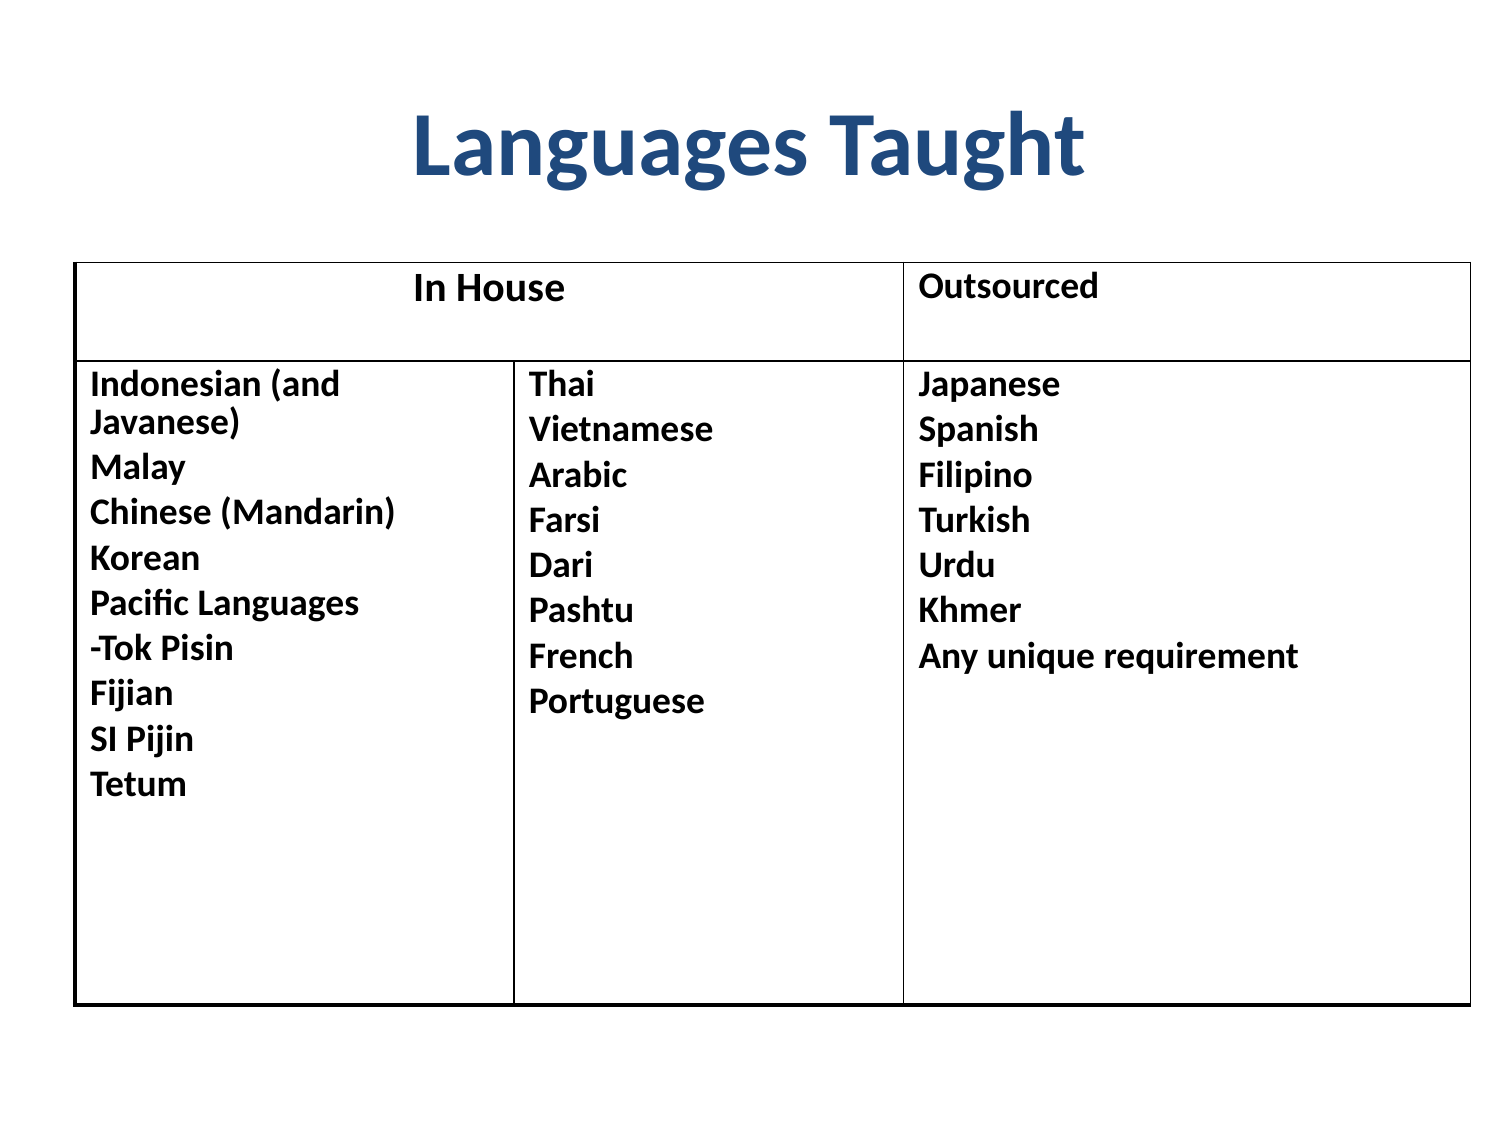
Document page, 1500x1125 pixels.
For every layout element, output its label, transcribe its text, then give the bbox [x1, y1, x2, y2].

table_cell Thai Vietnamese Arabic Farsi Dari Pashtu French Portuguese [515, 362, 903, 1003]
title Languages Taught [74, 44, 1426, 233]
table_cell Indonesian (and Javanese) Malay Chinese (Mandarin) Korean Pacific Languages -Tok Pisin Fijian SI Pijin Tetum [77, 362, 513, 1003]
table_cell Japanese Spanish Filipino Turkish Urdu Khmer Any unique requirement [904, 362, 1470, 1003]
table_header Outsourced [904, 263, 1470, 360]
table_header In House [77, 263, 903, 360]
